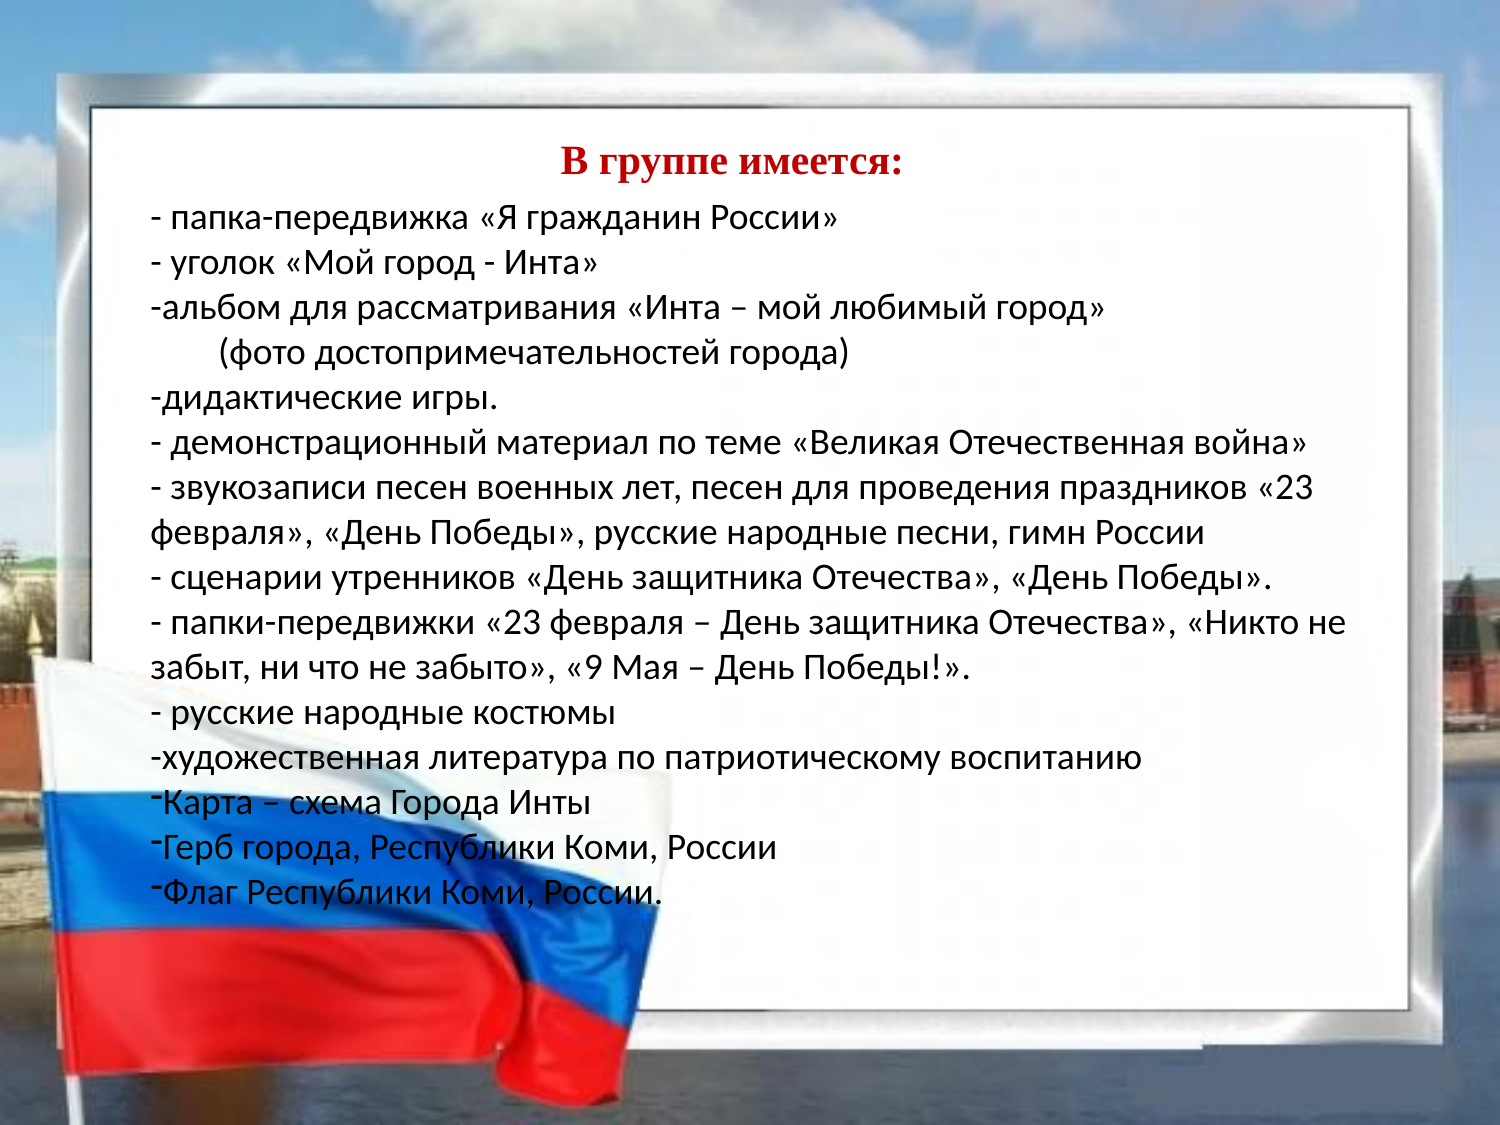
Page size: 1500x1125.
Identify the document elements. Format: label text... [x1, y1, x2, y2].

picture [0, 0, 1500, 1125]
text_box - папка-передвижка «Я гражданин России» - уголок «Мой город - Инта» -альбом для рассматривания «Инта – мой любимый город» (фото достопримечательностей города) -дидактические игры. - демонстрационный материал по теме «Великая Отечественная война» - звукозаписи песен военных лет, песен для проведения праздников «23 февраля», «День Победы», русские народные песни, гимн России - сценарии утренников «День защитника Отечества», «День Победы». - папки-передвижки «23 февраля – День защитника Отечества», «Никто не забыт, ни что не забыто», «9 Мая – День Победы!». - русские народные костюмы -художественная литература по патриотическому воспитанию Карта – схема Города Инты Герб города, Республики Коми, России Флаг Республики Коми, России. [135, 184, 1412, 965]
text_box В группе имеется: [64, 125, 1400, 191]
